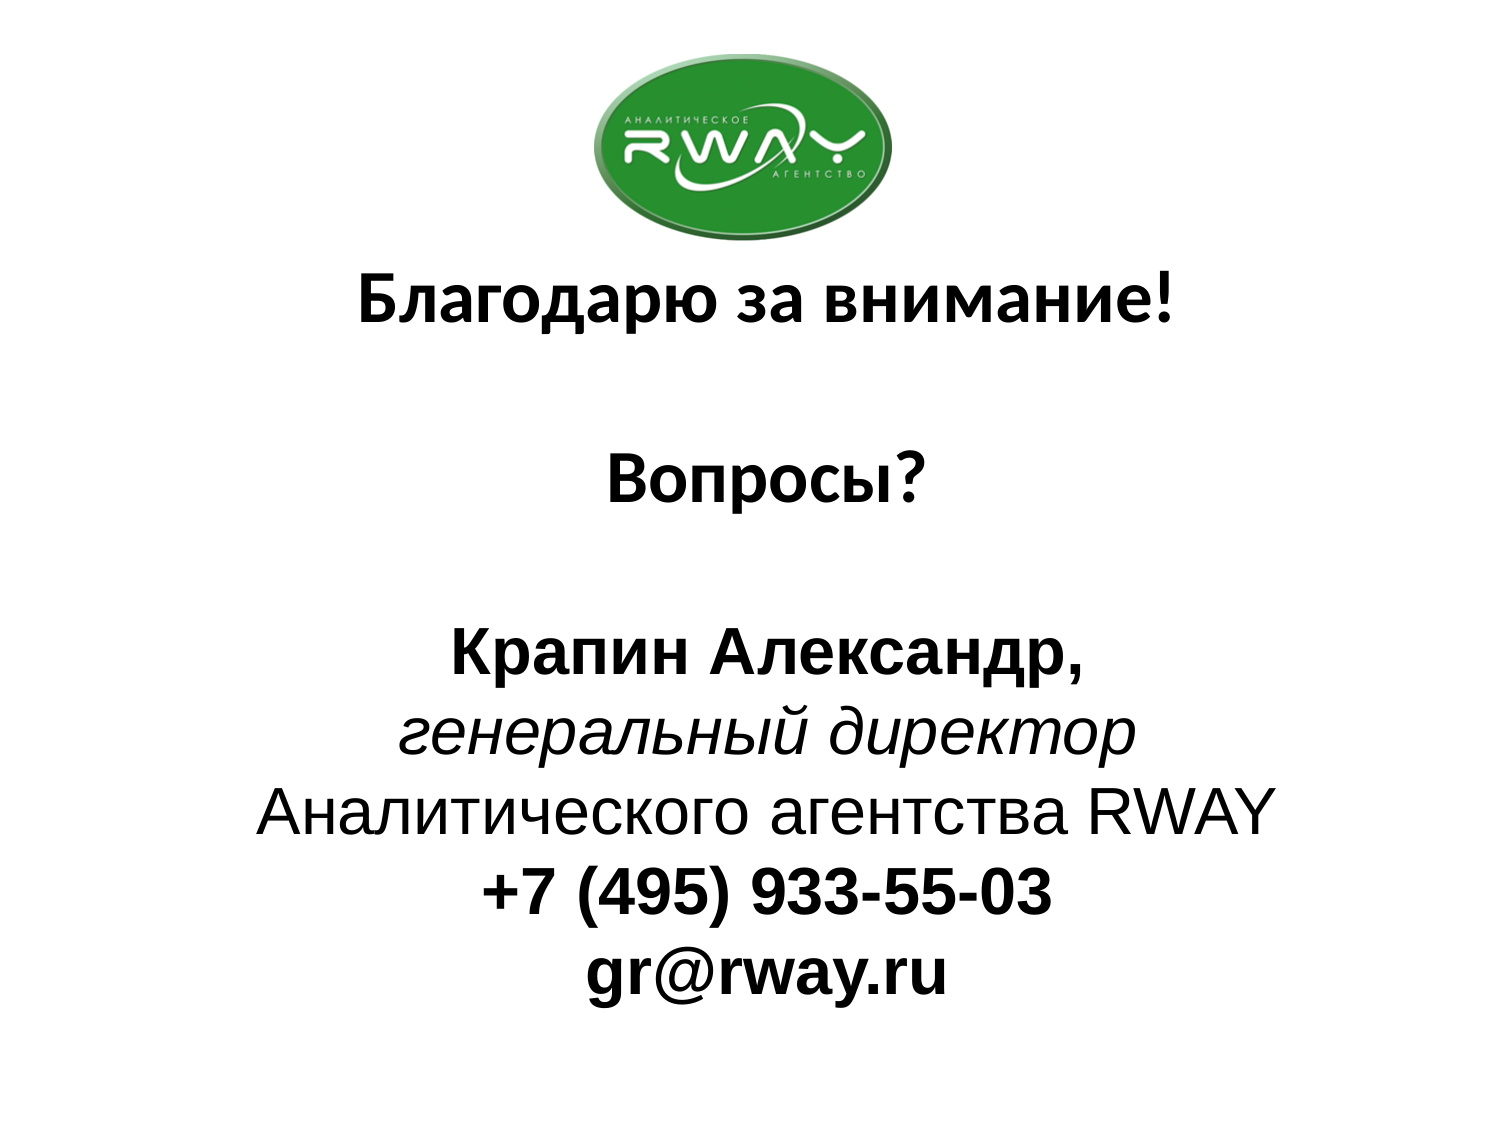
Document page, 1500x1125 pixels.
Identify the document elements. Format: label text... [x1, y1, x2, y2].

text_box Благодарю за внимание! Вопросы? Крапин Александр, генеральный директор Аналитического агентства RWAY +7 (495) 933-55-03 gr@rway.ru [64, 240, 1471, 1105]
picture [594, 54, 892, 241]
